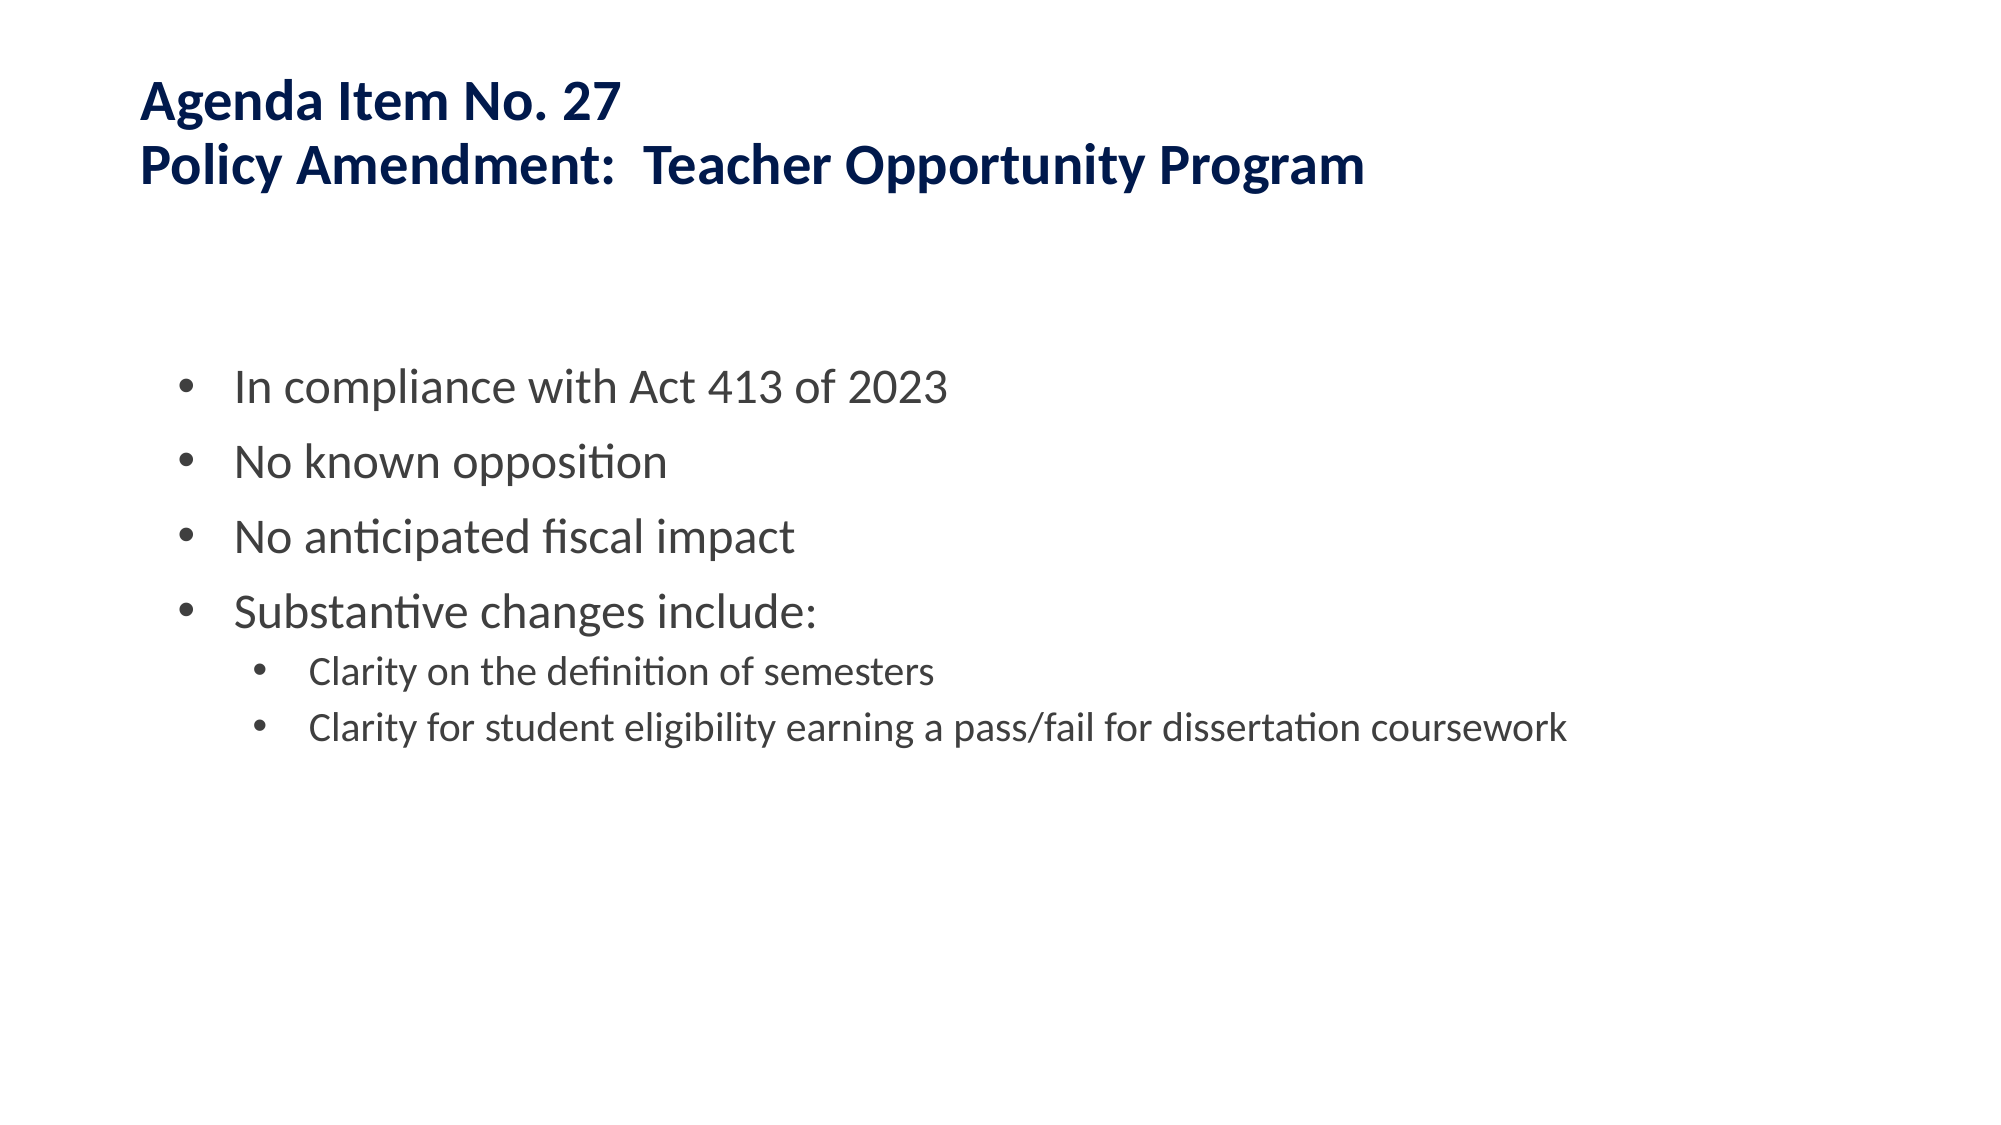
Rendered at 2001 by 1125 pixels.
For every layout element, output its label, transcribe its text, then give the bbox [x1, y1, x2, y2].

text_box In compliance with Act 413 of 2023 No known opposition No anticipated fiscal impact Substantive changes include: Clarity on the definition of semesters Clarity for student eligibility earning a pass/fail for dissertation coursework [162, 353, 1690, 1106]
title Agenda Item No. 27 Policy Amendment: Teacher Opportunity Program [125, 62, 1401, 261]
